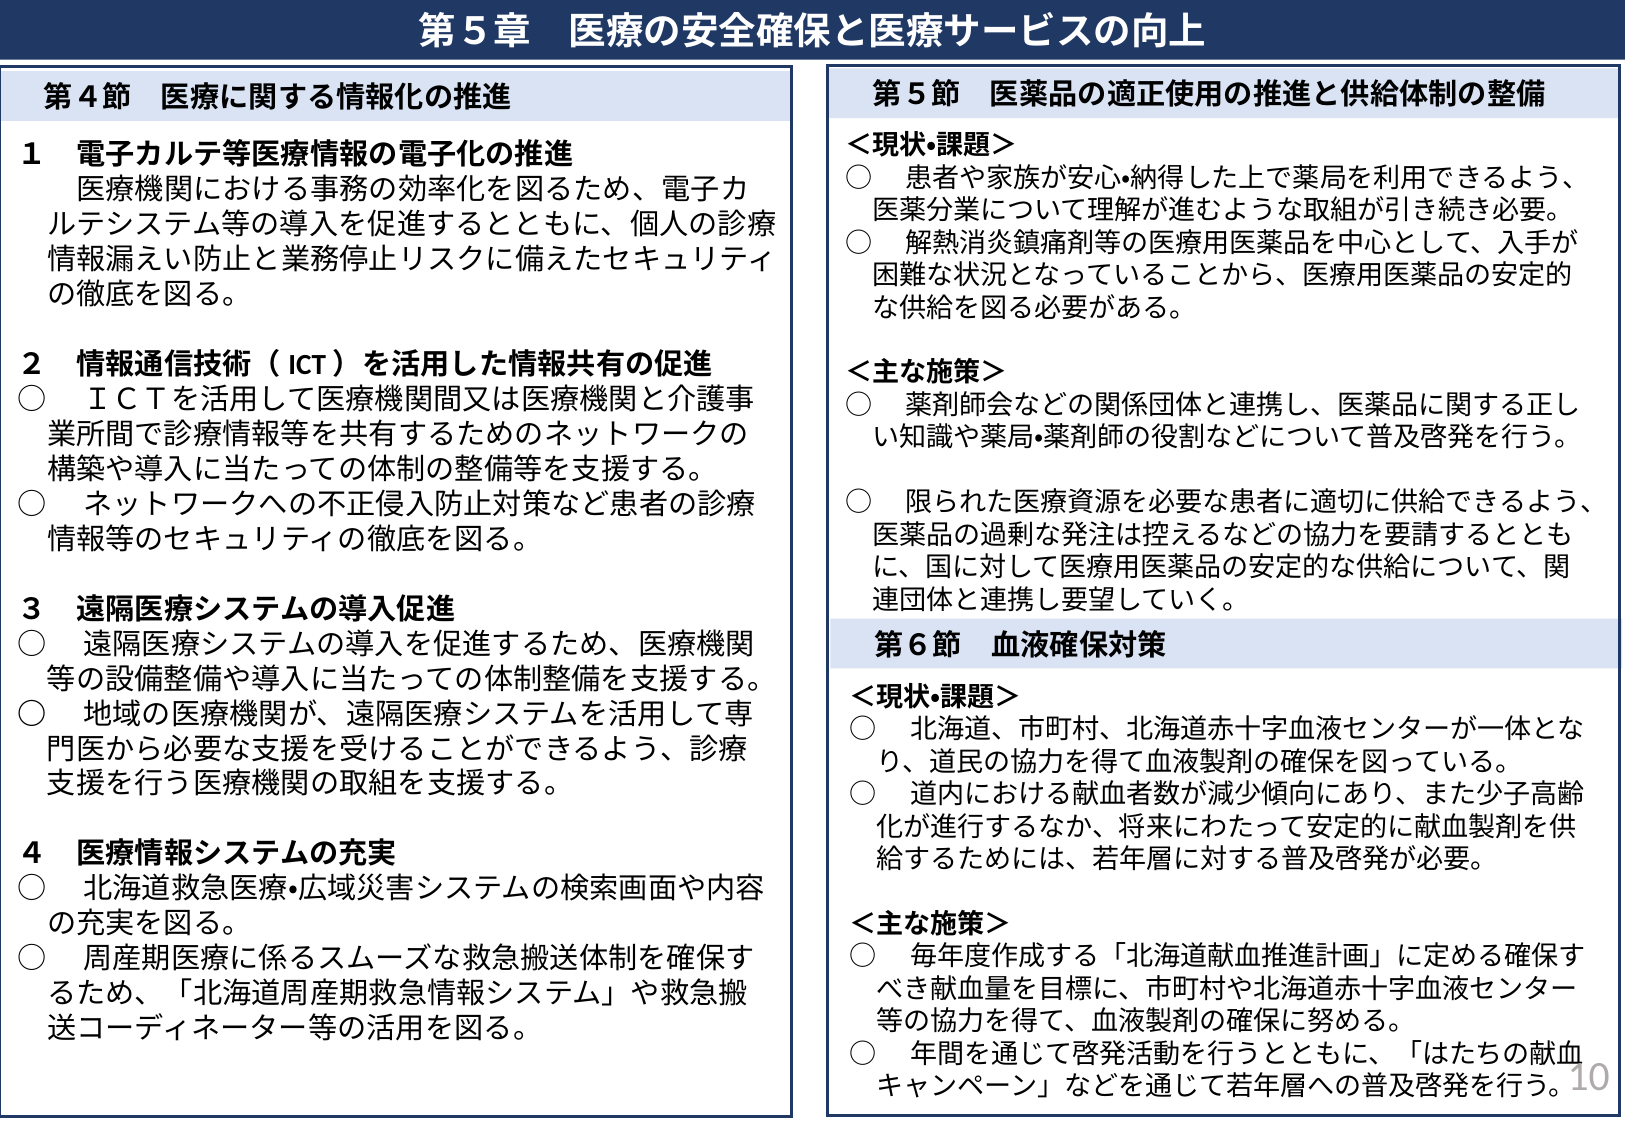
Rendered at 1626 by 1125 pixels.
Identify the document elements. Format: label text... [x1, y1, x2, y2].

text_box ＜現状・課題＞ ○ 北海道、市町村、北海道赤十字血液センターが一体とな り、道民の協力を得て血液製剤の確保を図っている。 ○ 道内における献血者数が減少傾向にあり、また少子高齢 化が進行するなか、将来にわたって安定的に献血製剤を供 給するためには、若年層に対する普及啓発が必要。 ＜主な施策＞ ○ 毎年度作成する「北海道献血推進計画」に定める確保す べき献血量を目標に、市町村や北海道赤十字血液センター 等の協力を得て、血液製剤の確保に努める。 ○ 年間を通じて啓発活動を行うとともに、「はたちの献血 キャンペーン」などを通じて若年層への普及啓発を行う。 [834, 671, 1612, 1125]
text_box ＜現状・課題＞ ○ 患者や家族が安心・納得した上で薬局を利用できるよう、 医薬分業について理解が進むような取組が引き続き必要。 ○ 解熱消炎鎮痛剤等の医療用医薬品を中心として、入手が 困難な状況となっていることから、医療用医薬品の安定的 な供給を図る必要がある。 ＜主な施策＞ ○ 薬剤師会などの関係団体と連携し、医薬品に関する正し い知識や薬局・薬剤師の役割などについて普及啓発を行う。 ○ 限られた医療資源を必要な患者に適切に供給できるよう、 医薬品の過剰な発注は控えるなどの協力を要請するととも に、国に対して医療用医薬品の安定的な供給について、関 連団体と連携し要望していく。 [830, 120, 1612, 623]
text_box １ 電子カルテ等医療情報の電子化の推進 医療機関における事務の効率化を図るため、電子カルテシステム等の導入を促進するとともに、個人の診療情報漏えい防止と業務停止リスクに備えたセキュリティの徹底を図る。 ２ 情報通信技術（ICT）を活用した情報共有の促進 ○ ＩＣＴを活用して医療機関間又は医療機関と介護事業所間で診療情報等を共有するためのネットワークの構築や導入に当たっての体制の整備等を支援する。 ○ ネットワークへの不正侵入防止対策など患者の診療情報等のセキュリティの徹底を図る。 ３ 遠隔医療システムの導入促進 ○ 遠隔医療システムの導入を促進するため、医療機関等の設備整備や導入に当たっての体制整備を支援する。 ○ 地域の医療機関が、遠隔医療システムを活用して専門医から必要な支援を受けることができるよう、診療支援を行う医療機関の取組を支援する。 ４ 医療情報システムの充実 ○ 北海道救急医療・広域災害システムの検索画面や内容の充実を図る。 ○ 周産期医療に係るスムーズな救急搬送体制を確保するため、「北海道周産期救急情報システム」や救急搬送コーディネーター等の活用を図る。 [3, 128, 792, 1052]
text_box [0, 66, 793, 1118]
text_box 第５章 医療の安全確保と医療サービスの向上 [0, 0, 1625, 60]
text_box [826, 65, 1620, 1117]
slide_number 9 [1259, 1044, 1625, 1105]
